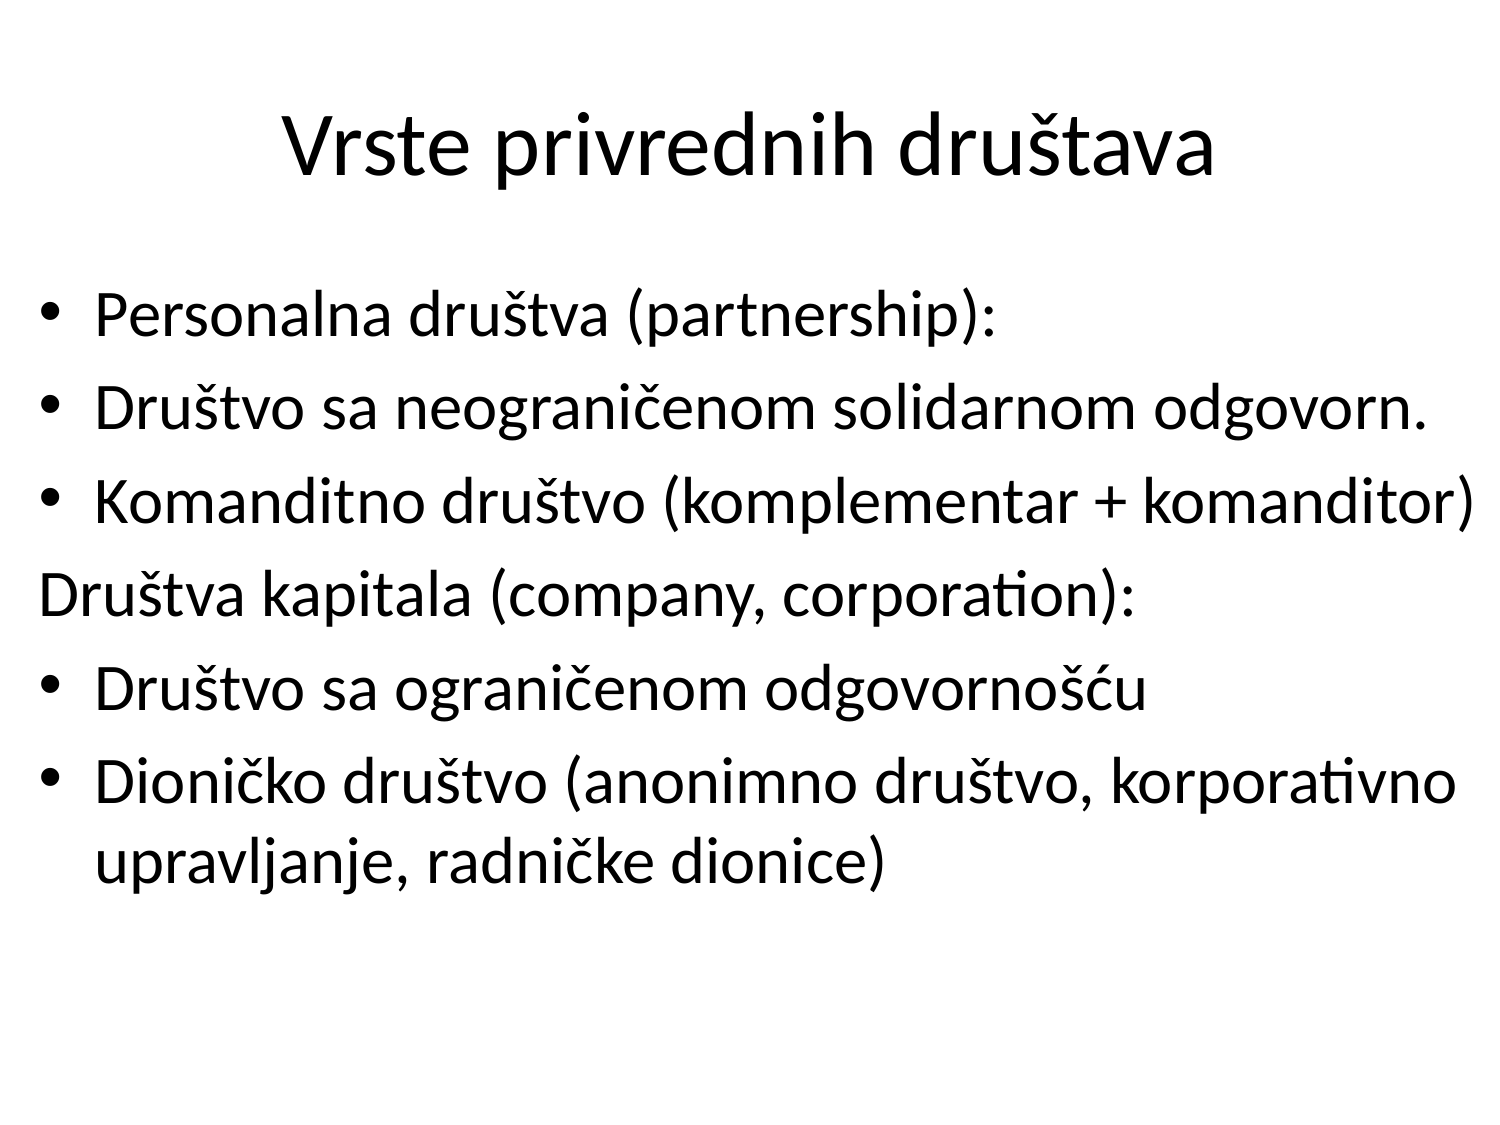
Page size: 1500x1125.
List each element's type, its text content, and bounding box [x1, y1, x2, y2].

list Personalna društva (partnership): Društvo sa neograničenom solidarnom odgovorn. Komanditno društvo (komplementar + komanditor) Društva kapitala (company, corporation): Društvo sa ograničenom odgovornošću Dioničko društvo (anonimno društvo, korporativno upravljanje, radničke dionice) [23, 262, 1500, 1005]
title Vrste privrednih društava [75, 45, 1425, 233]
